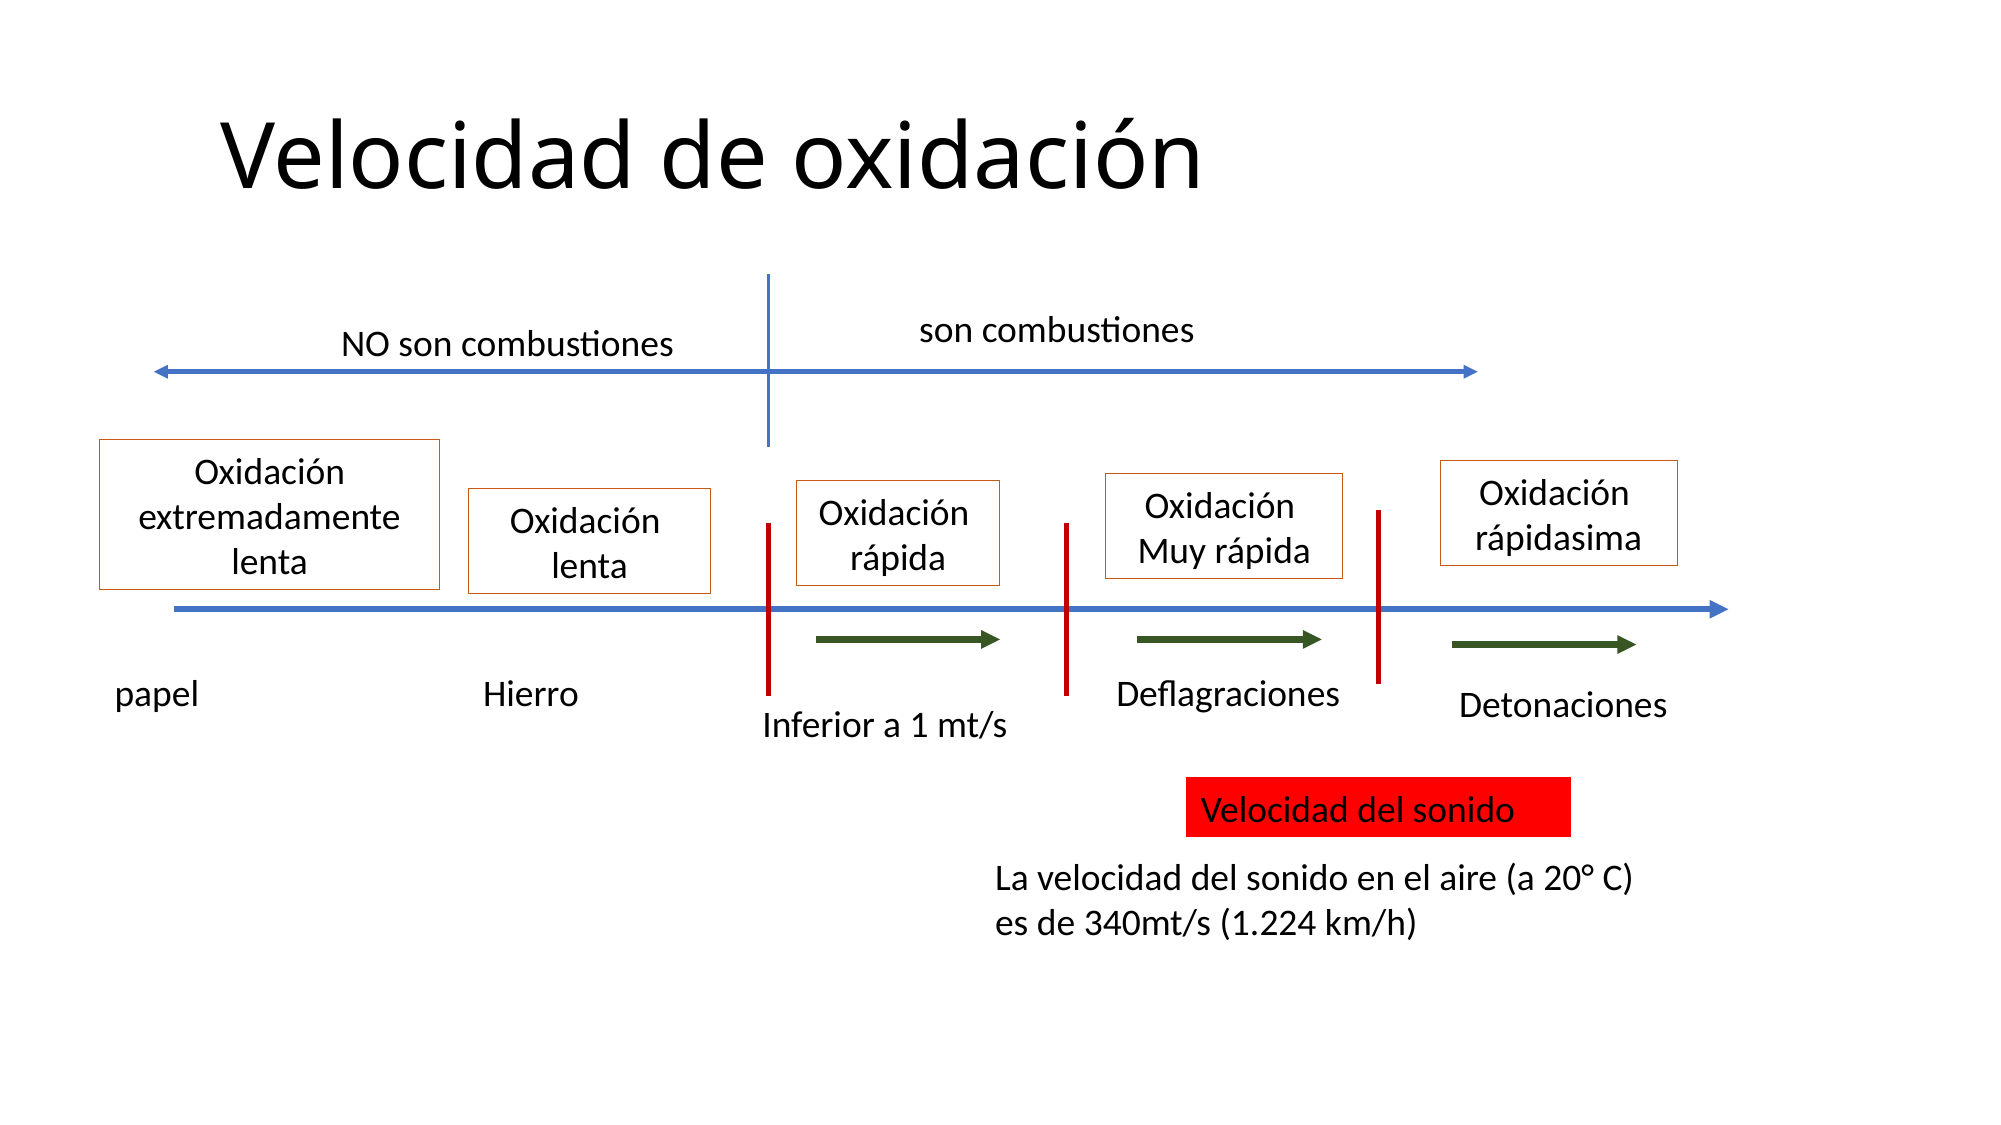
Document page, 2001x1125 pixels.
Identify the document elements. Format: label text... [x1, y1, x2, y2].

text_box Detonaciones [1444, 673, 1829, 733]
text_box son combustiones [895, 297, 1281, 358]
text_box Velocidad del sonido [1186, 777, 1571, 837]
text_box Oxidación extremadamente lenta [99, 439, 440, 590]
text_box Hierro [468, 661, 669, 722]
text_box La velocidad del sonido en el aire (a 20° C) es de 340mt/s (1.224 km/h) [980, 845, 1681, 950]
text_box Inferior a 1 mt/s [747, 692, 1132, 753]
title Velocidad de oxidación [205, 49, 1931, 268]
text_box Deflagraciones [1101, 661, 1486, 722]
text_box Oxidación Muy rápida [1105, 473, 1343, 579]
text_box NO son combustiones [326, 311, 711, 371]
text_box Oxidación rápidasima [1440, 460, 1678, 566]
text_box papel [99, 661, 247, 722]
text_box Oxidación lenta [468, 488, 711, 594]
text_box Oxidación rápida [796, 480, 1000, 586]
